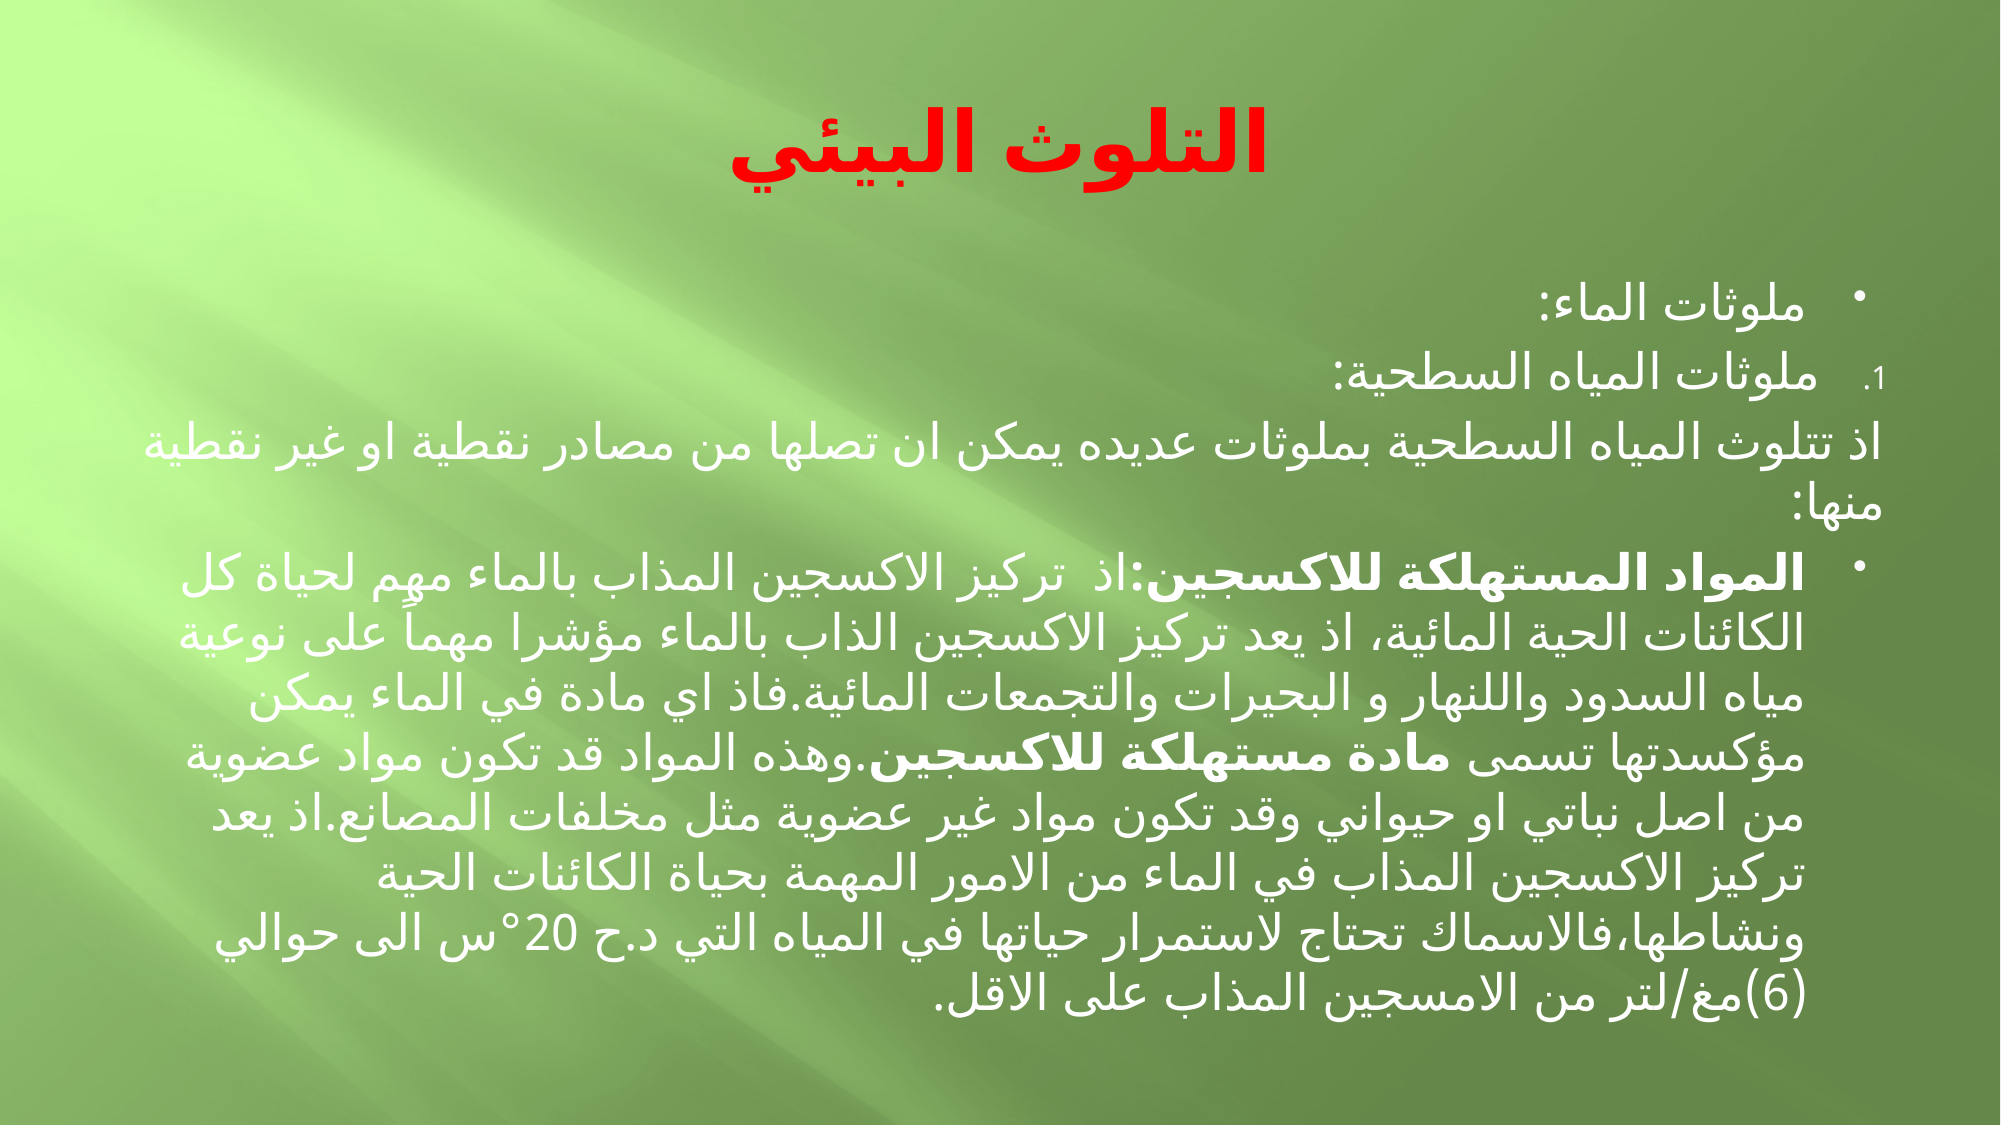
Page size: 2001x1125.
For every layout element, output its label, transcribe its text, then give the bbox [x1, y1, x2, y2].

list ملوثات الماء: ملوثات المياه السطحية: اذ تتلوث المياه السطحية بملوثات عديده يمكن ان تصلها من مصادر نقطية او غير نقطية منها: المواد المستهلكة للاكسجين:اذ تركيز الاكسجين المذاب بالماء مهم لحياة كل الكائنات الحية المائية، اذ يعد تركيز الاكسجين الذاب بالماء مؤشرا مهماً على نوعية مياه السدود واللنهار و البحيرات والتجمعات المائية.فاذ اي مادة في الماء يمكن مؤكسدتها تسمى مادة مستهلكة للاكسجين.وهذه المواد قد تكون مواد عضوية من اصل نباتي او حيواني وقد تكون مواد غير عضوية مثل مخلفات المصانع.اذ يعد تركيز الاكسجين المذاب في الماء من الامور المهمة بحياة الكائنات الحية ونشاطها،فالاسماك تحتاج لاستمرار حياتها في المياه التي د.ح 20°س الى حوالي (6)مغ/لتر من الامسجين المذاب على الاقل. [99, 262, 1900, 1035]
title التلوث البيئي [99, 45, 1900, 233]
